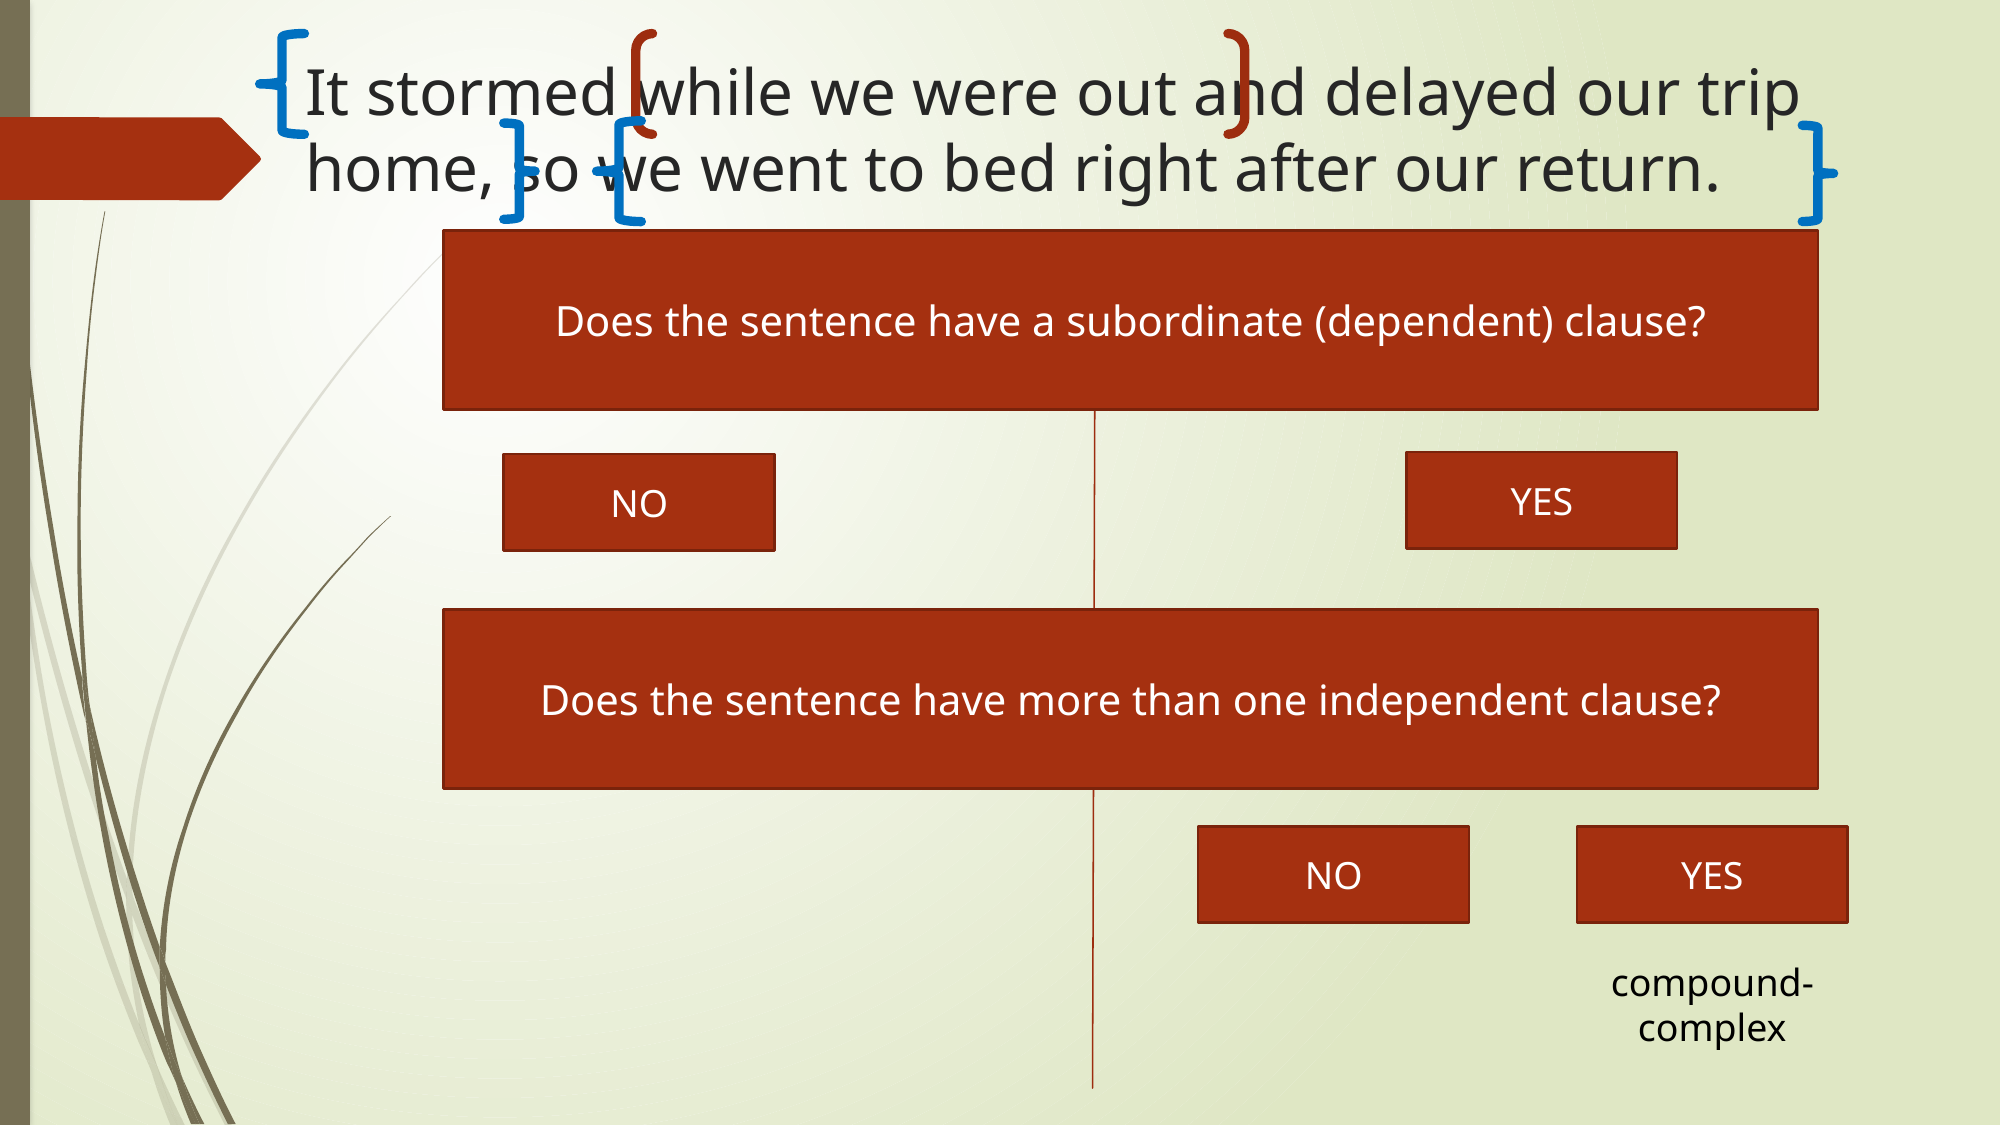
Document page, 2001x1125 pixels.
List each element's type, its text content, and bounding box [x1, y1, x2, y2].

title It stormed while we were out and delayed our trip home, so we went to bed right after our return. [289, 43, 1950, 255]
text_box [258, 32, 306, 136]
text_box NO [502, 453, 776, 552]
text_box YES [1576, 825, 1849, 924]
text_box Does the sentence have more than one independent clause? [1100, 608, 1819, 790]
text_box YES [1405, 451, 1678, 550]
text_box NO [1197, 825, 1470, 924]
text_box [635, 32, 1246, 136]
text_box compound-complex [1576, 951, 1848, 1057]
text_box [502, 122, 536, 221]
text_box [595, 120, 643, 223]
text_box [1801, 124, 1835, 223]
text_box Does the sentence have more than one independent clause? [442, 608, 1087, 790]
text_box Does the sentence have a subordinate (dependent) clause? [442, 229, 1819, 411]
